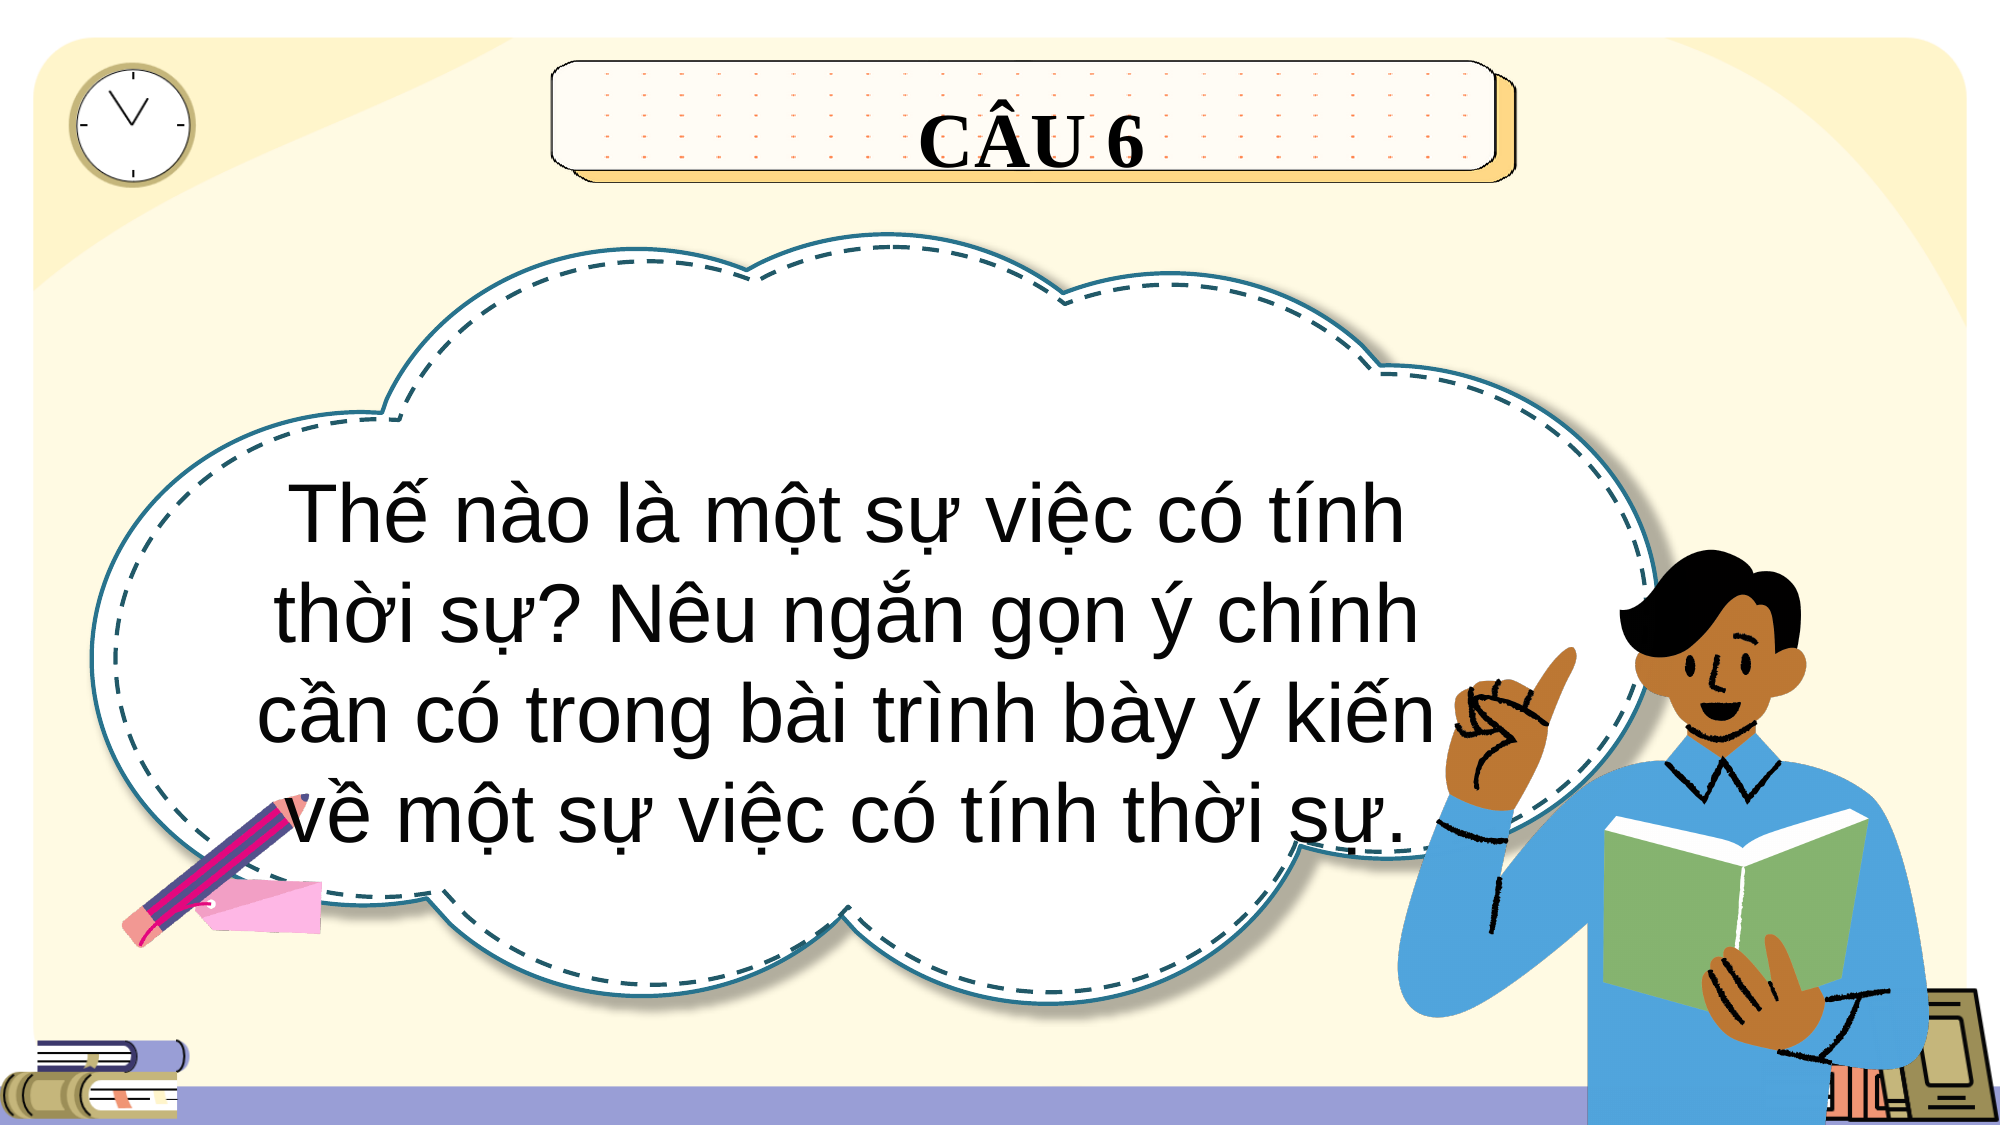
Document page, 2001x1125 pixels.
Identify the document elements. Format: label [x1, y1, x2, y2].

picture [0, 0, 2000, 1125]
text_box [91, 234, 1659, 1005]
